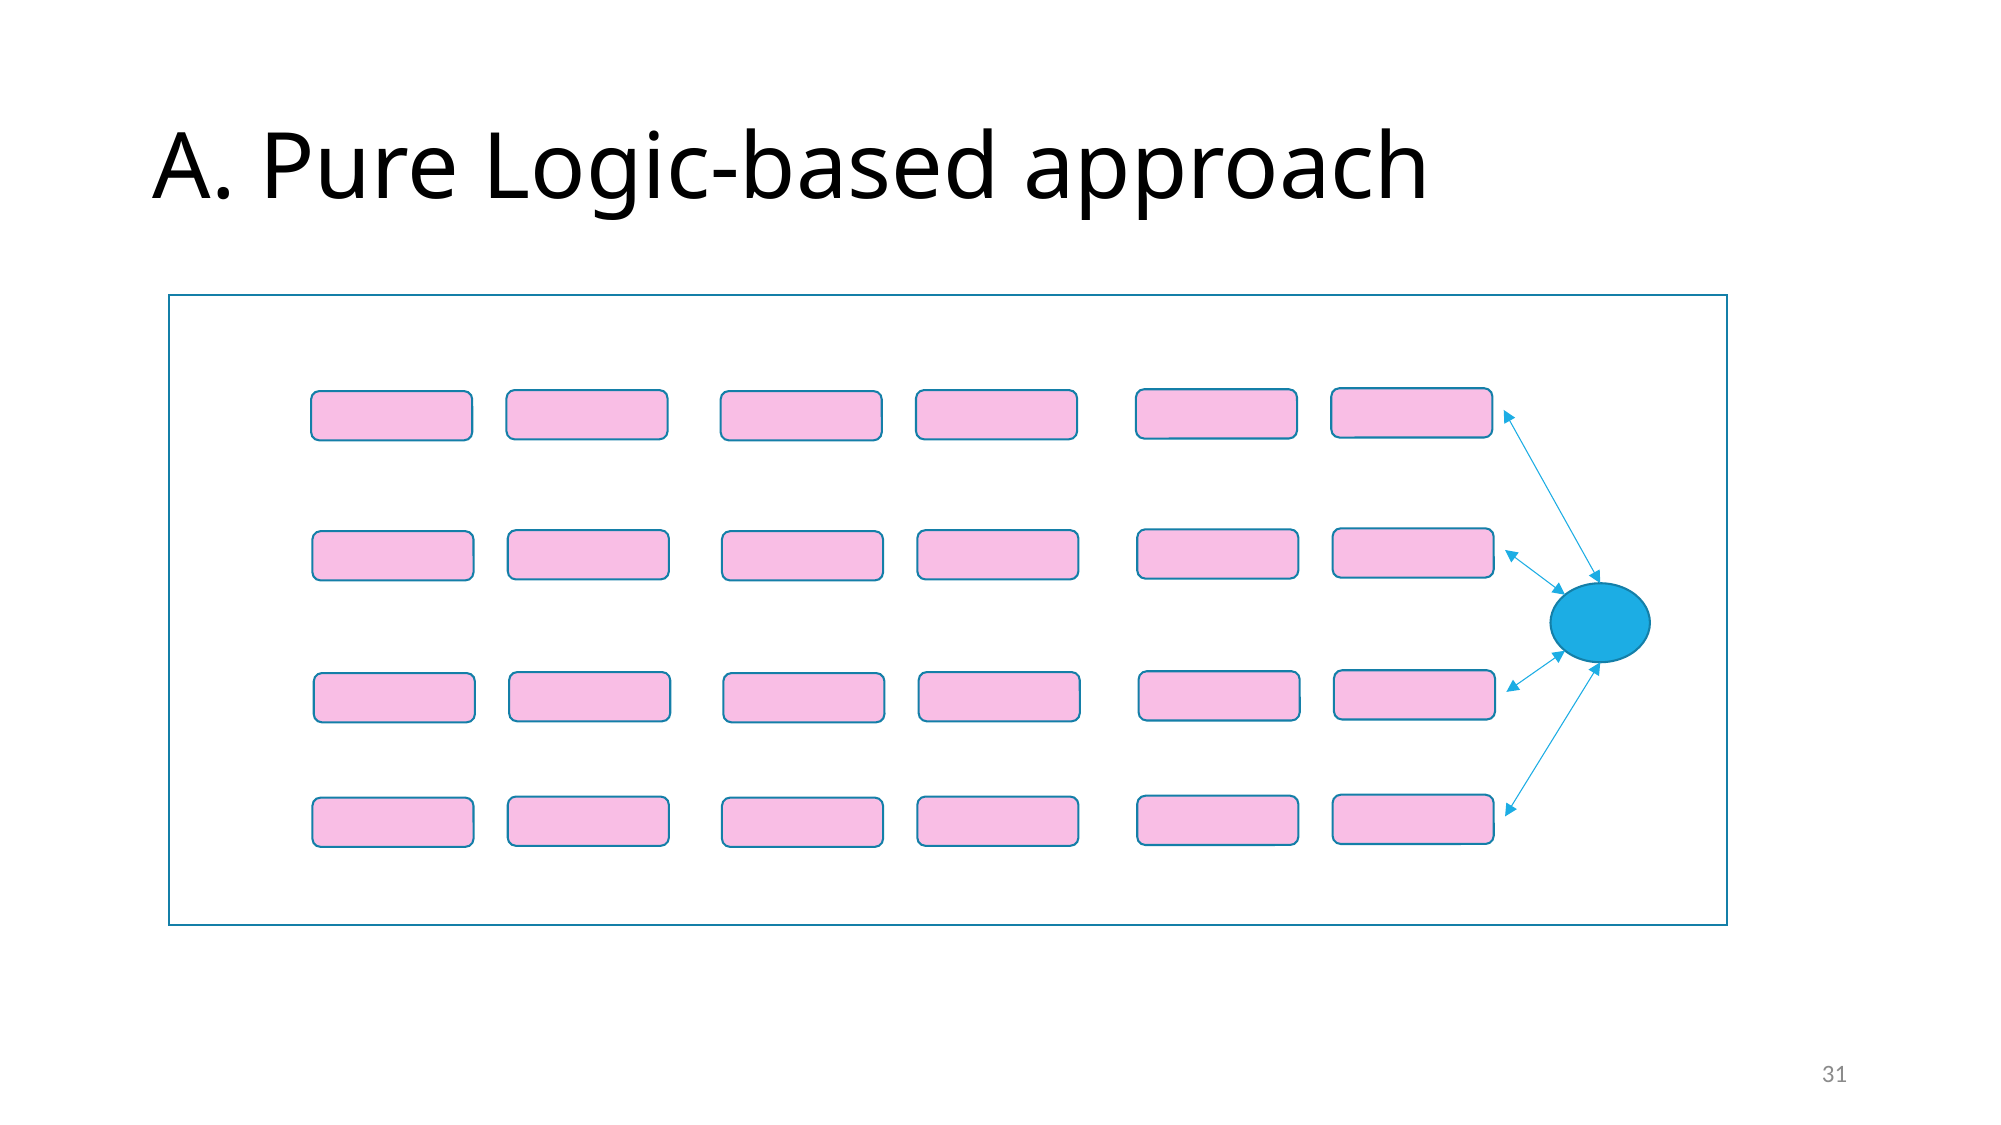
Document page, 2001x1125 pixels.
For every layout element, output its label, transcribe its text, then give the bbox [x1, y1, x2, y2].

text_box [1137, 664, 1311, 728]
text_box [916, 786, 1090, 850]
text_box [1331, 784, 1506, 848]
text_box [1506, 650, 1566, 662]
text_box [312, 666, 486, 730]
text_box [1331, 518, 1503, 582]
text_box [1505, 550, 1566, 595]
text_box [1333, 660, 1506, 724]
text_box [916, 520, 1090, 584]
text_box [508, 662, 682, 726]
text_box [1503, 409, 1601, 584]
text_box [1135, 789, 1310, 853]
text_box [721, 666, 896, 730]
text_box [719, 384, 893, 448]
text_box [311, 791, 485, 854]
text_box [1505, 662, 1601, 817]
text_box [1135, 522, 1310, 586]
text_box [505, 380, 679, 444]
text_box [1549, 582, 1651, 664]
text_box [506, 520, 681, 584]
title A. Pure Logic-based approach [137, 59, 1863, 278]
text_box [309, 384, 484, 448]
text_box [311, 524, 485, 588]
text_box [917, 662, 1092, 726]
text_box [1134, 382, 1308, 446]
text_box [1330, 378, 1504, 442]
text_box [915, 380, 1089, 444]
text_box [720, 791, 894, 854]
text_box [168, 294, 1728, 926]
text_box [506, 786, 681, 850]
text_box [720, 524, 894, 588]
slide_number 31 [1412, 1042, 1863, 1103]
